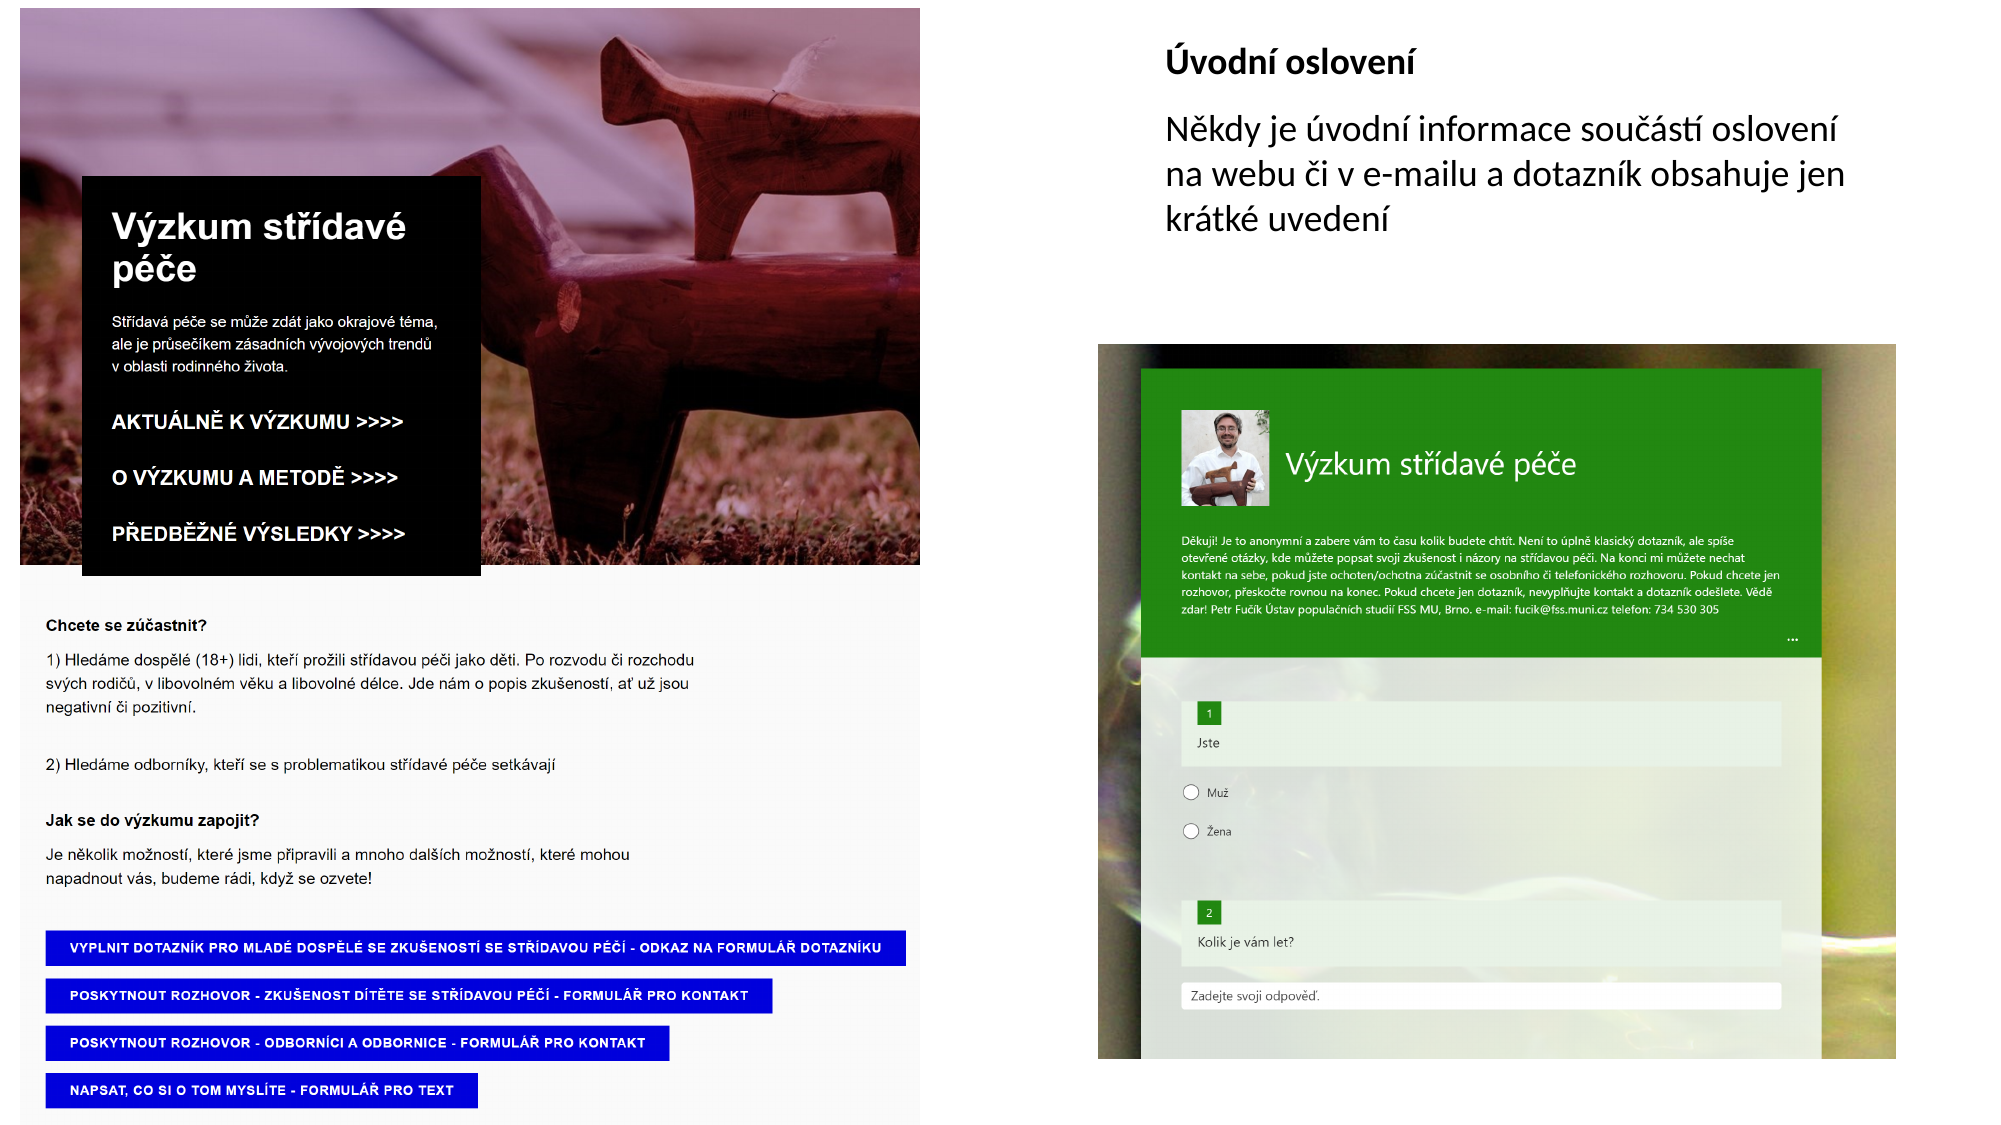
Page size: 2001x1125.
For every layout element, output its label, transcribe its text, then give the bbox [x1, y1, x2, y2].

picture [1098, 344, 1896, 1059]
text_box Úvodní oslovení [1150, 29, 2000, 90]
text_box Někdy je úvodní informace součástí oslovení na webu či v e-mailu a dotazník obsahuje jen krátké uvedení [1150, 96, 1896, 247]
picture [20, 8, 920, 1125]
